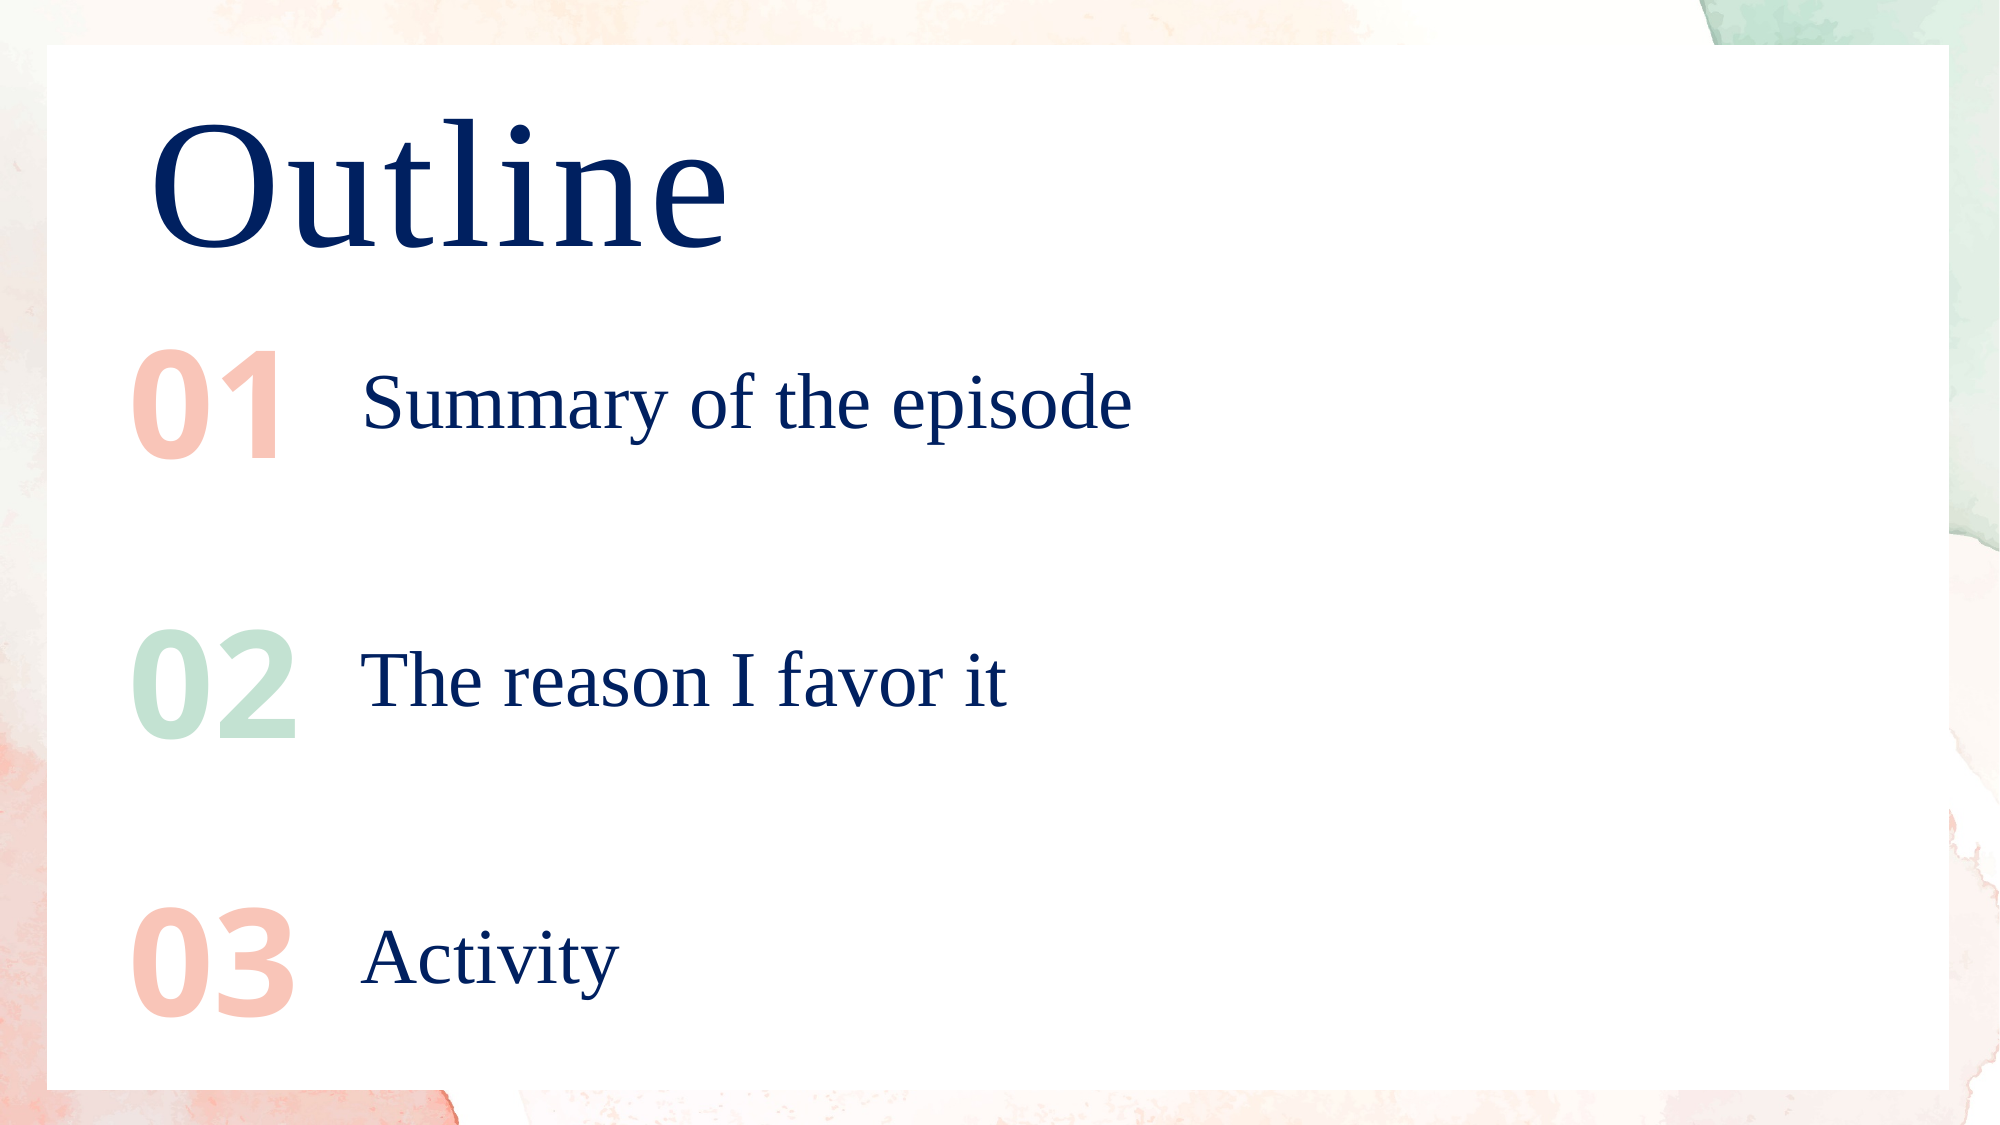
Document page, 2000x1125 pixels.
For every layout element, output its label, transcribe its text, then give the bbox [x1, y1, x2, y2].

text_box Activity [346, 897, 1365, 1008]
text_box 02 [113, 580, 315, 776]
text_box The reason I favor it [346, 620, 1540, 730]
text_box 01 [113, 300, 315, 496]
picture [0, 0, 2000, 1125]
text_box Summary of the episode [346, 341, 1613, 452]
text_box 03 [113, 858, 315, 1054]
text_box Outline [26, 56, 855, 291]
